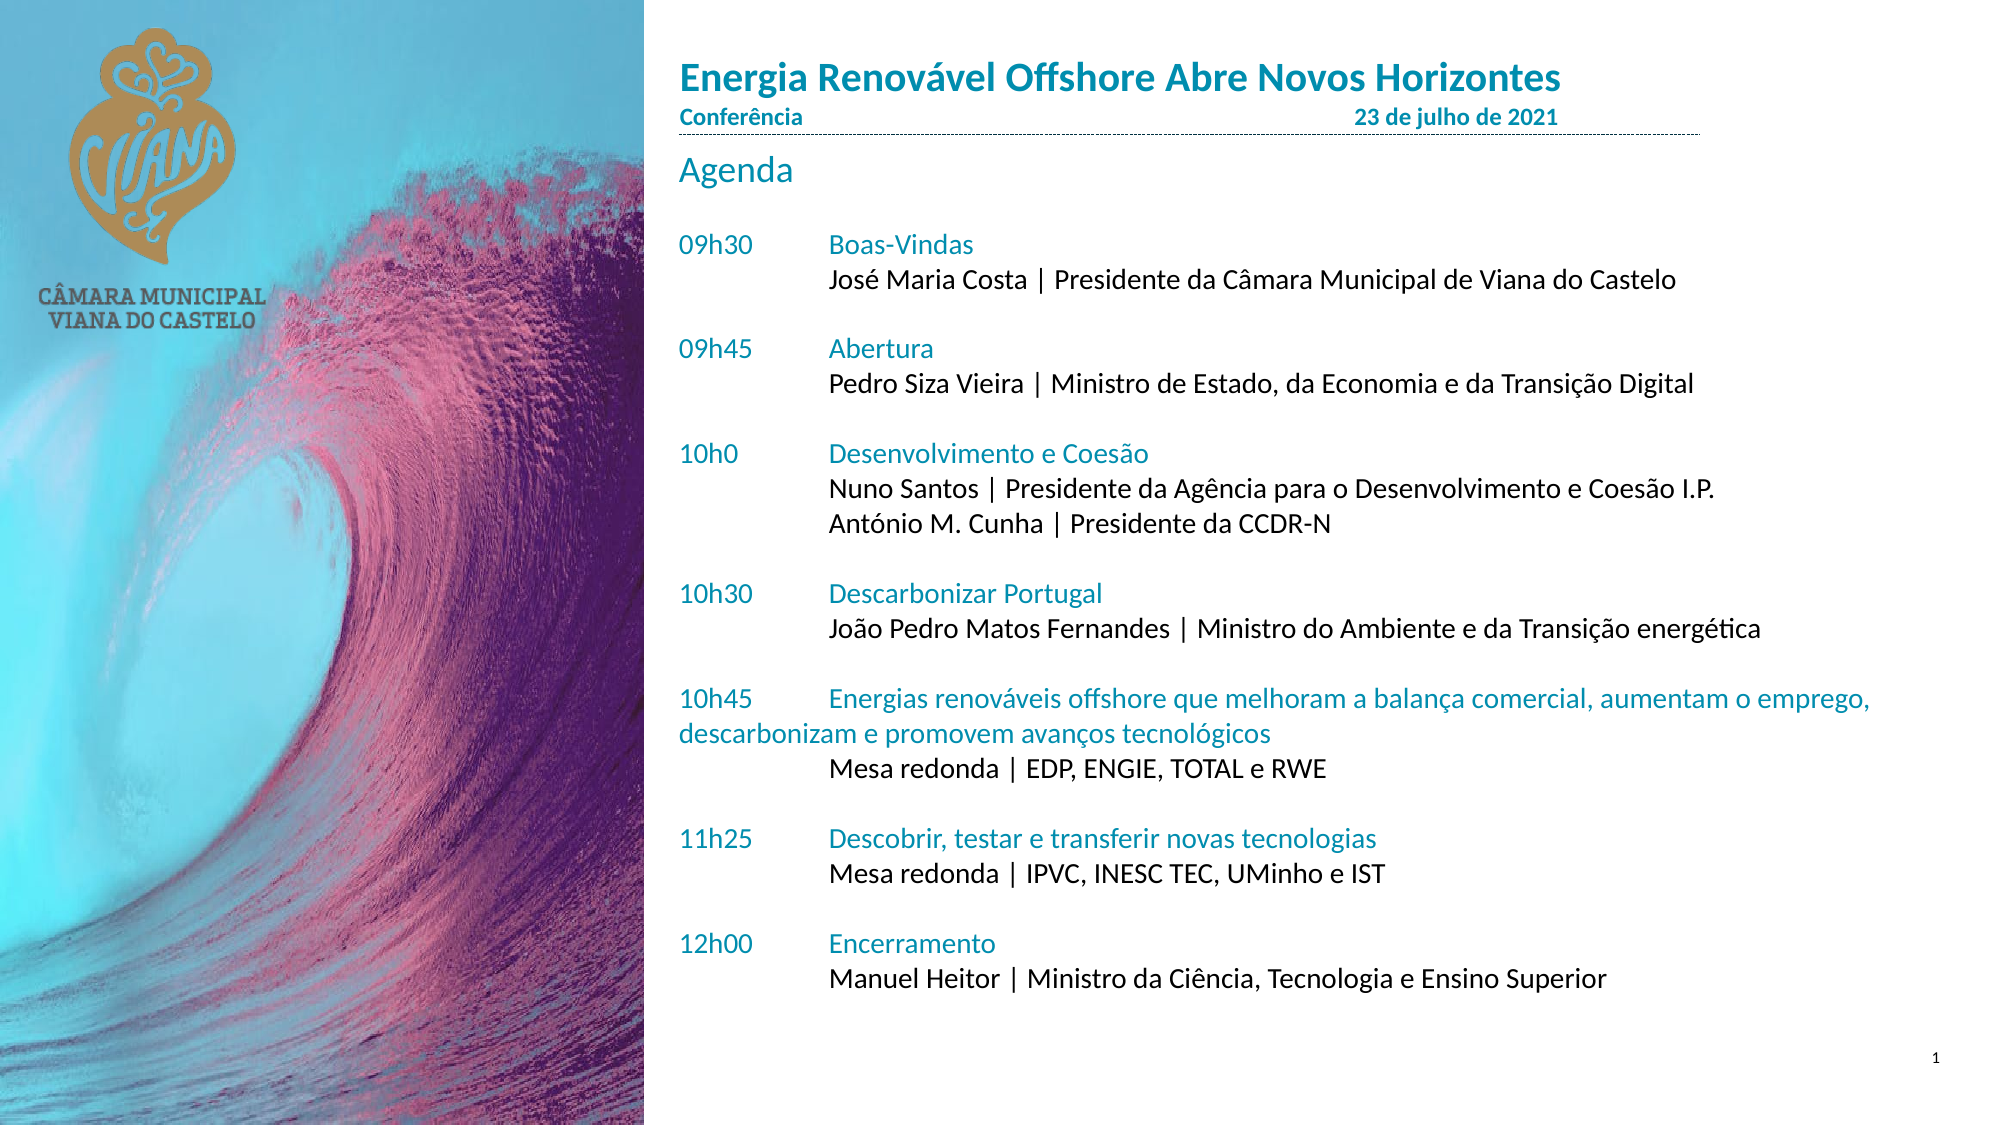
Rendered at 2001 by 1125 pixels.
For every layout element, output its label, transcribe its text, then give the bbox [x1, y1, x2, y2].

text_box Energia Renovável Offshore Abre Novos Horizontes Conferência 23 de julho de 2021 [664, 42, 1586, 138]
picture [0, 0, 644, 1125]
slide_number 1 [1490, 1046, 1941, 1067]
text_box Agenda 09h30 Boas-Vindas José Maria Costa | Presidente da Câmara Municipal de Viana do Castelo 09h45 Abertura Pedro Siza Vieira | Ministro de Estado, da Economia e da Transição Digital 10h0 Desenvolvimento e Coesão Nuno Santos | Presidente da Agência para o Desenvolvimento e Coesão I.P. António M. Cunha | Presidente da CCDR-N 10h30 Descarbonizar Portugal João Pedro Matos Fernandes | Ministro do Ambiente e da Transição energética 10h45 Energias renováveis offshore que melhoram a balança comercial, aumentam o emprego, descarbonizam e promovem avanços tecnológicos Mesa redonda | EDP, ENGIE, TOTAL e RWE 11h25 Descobrir, testar e transferir novas tecnologias Mesa redonda | IPVC, INESC TEC, UMinho e IST 12h00 Encerramento Manuel Heitor | Ministro da Ciência, Tecnologia e Ensino Superior [678, 144, 1941, 1070]
